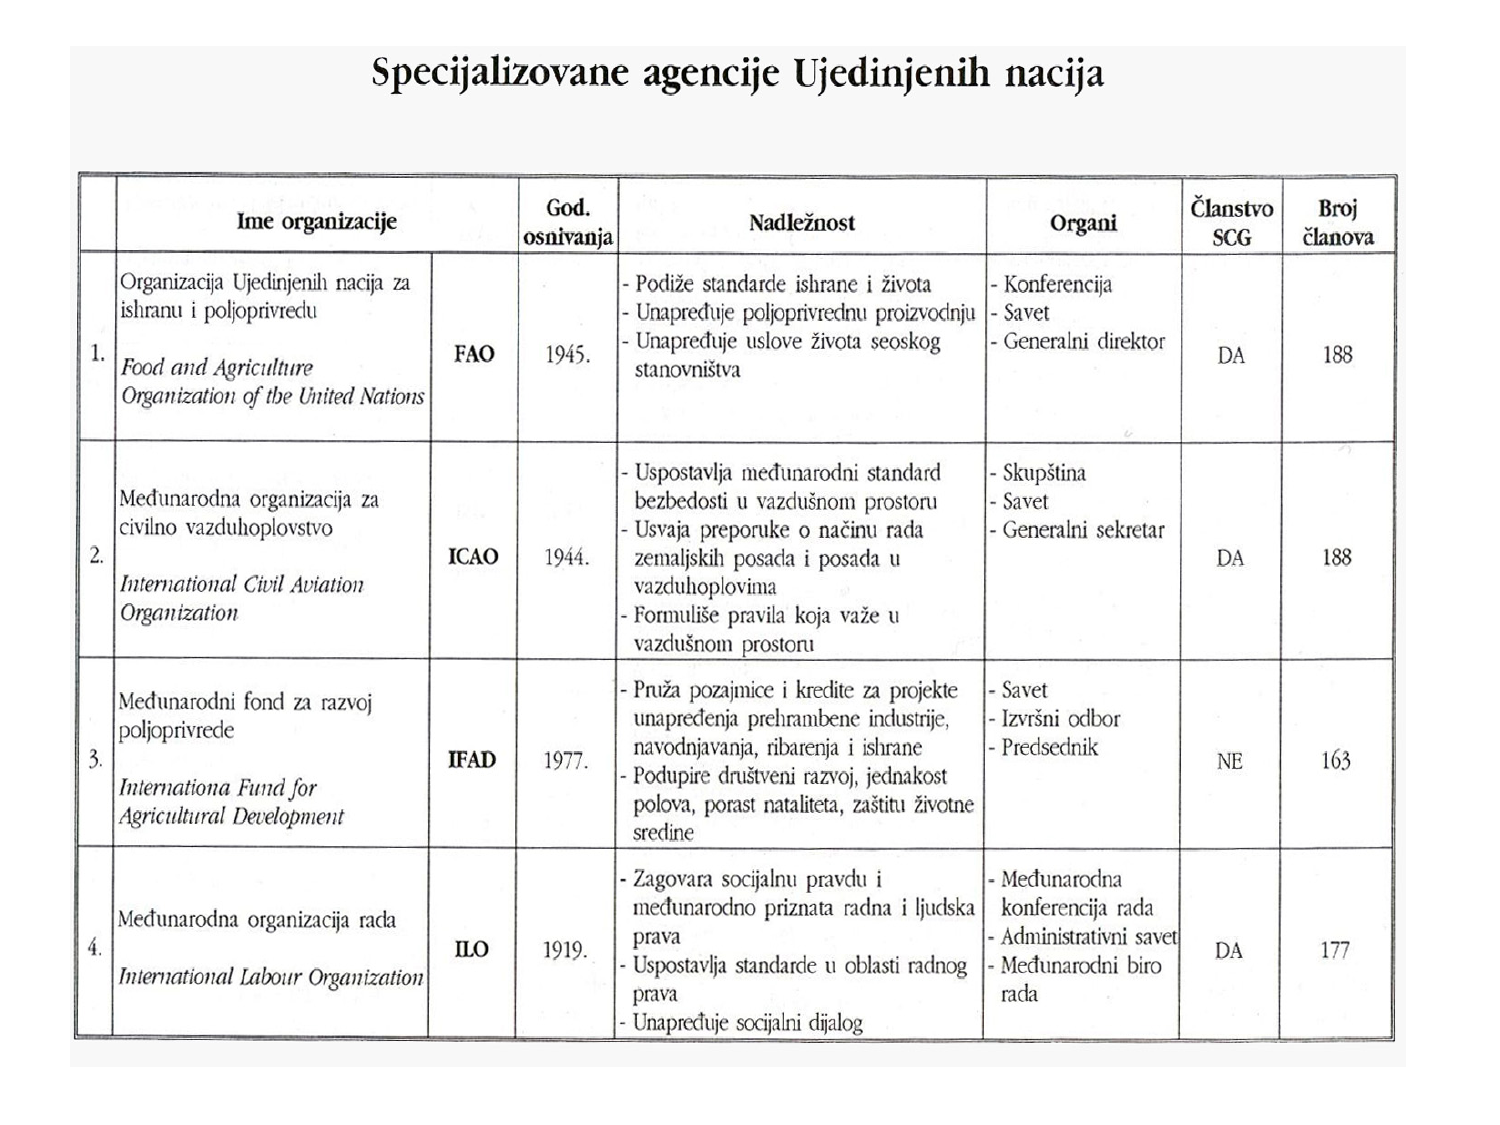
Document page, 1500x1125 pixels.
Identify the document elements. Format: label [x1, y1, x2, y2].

picture [70, 46, 1406, 1068]
